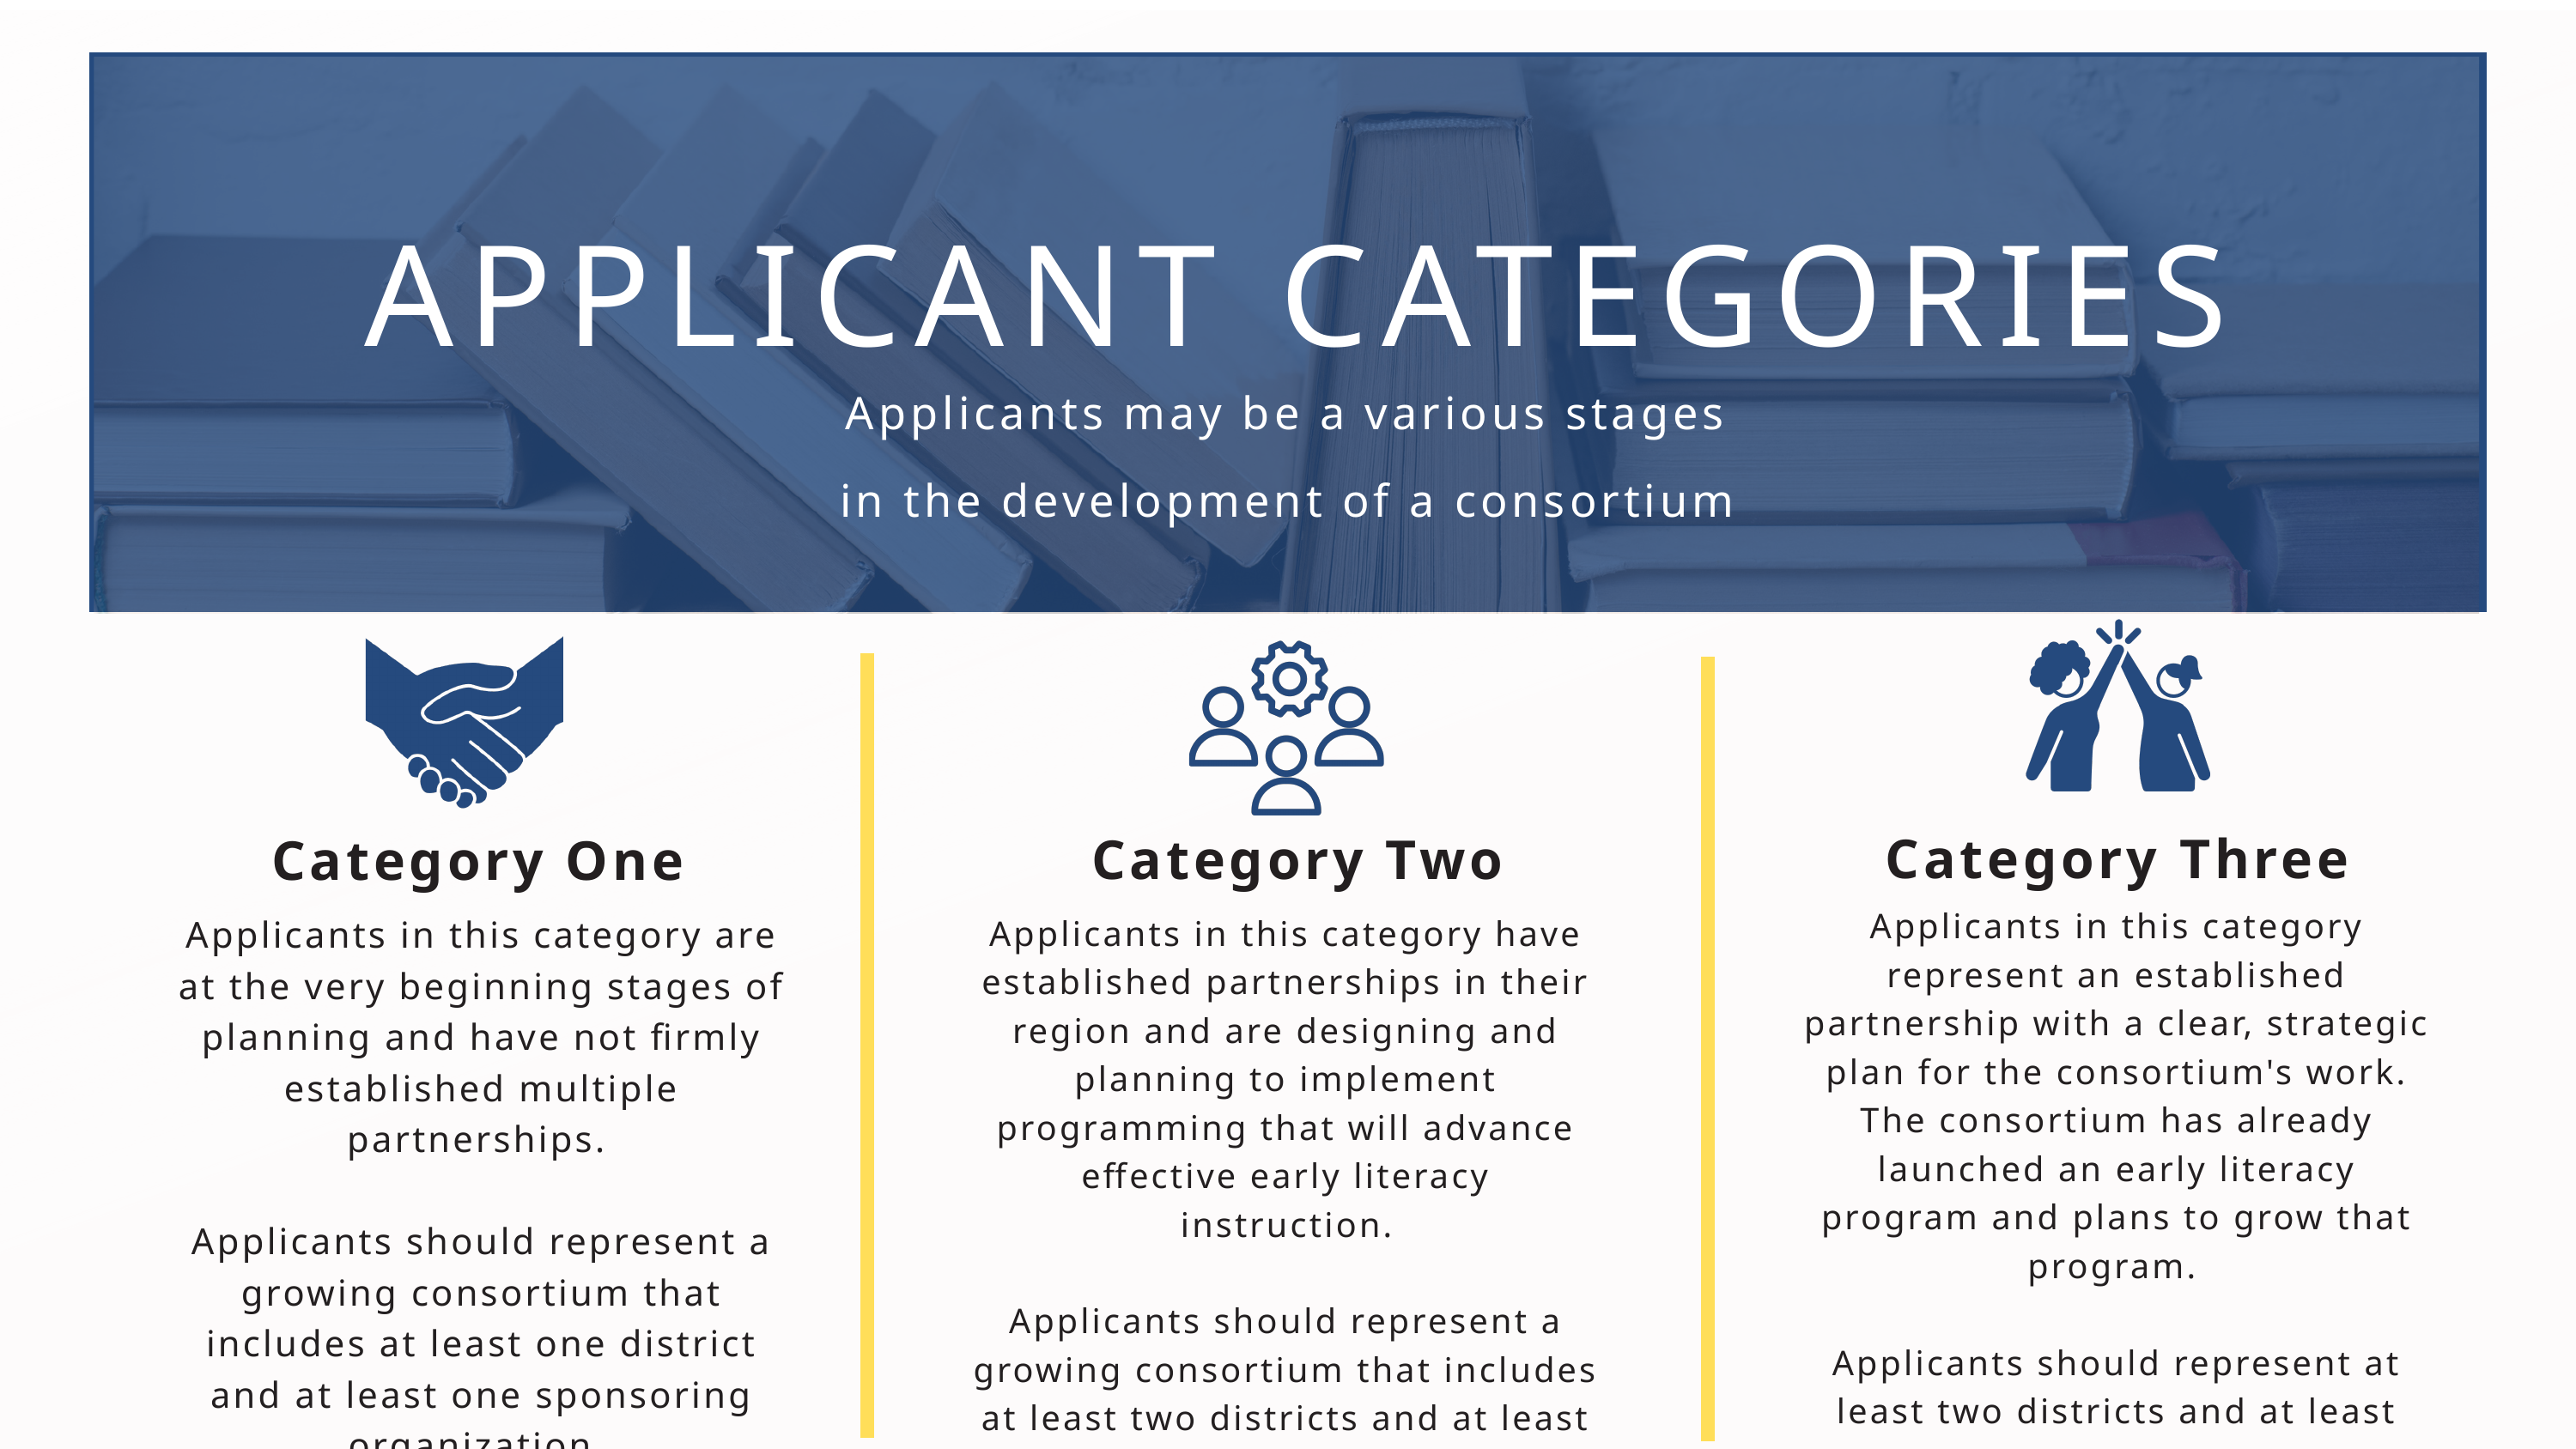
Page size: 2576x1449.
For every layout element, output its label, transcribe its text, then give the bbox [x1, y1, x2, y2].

text_box [1188, 640, 1384, 807]
text_box Category Three [1830, 807, 2405, 890]
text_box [1700, 657, 1716, 1442]
text_box Applicants in this category have established partnerships in their region and are designing and planning to implement programming that will advance effective early literacy instruction. Applicants should represent a growing consortium that includes at least two districts and at least two sponsoring organizations. [971, 904, 1601, 1449]
text_box Applicants in this category are at the very beginning stages of planning and have not firmly established multiple partnerships. Applicants should represent a growing consortium that includes at least one district and at least one sponsoring organization. [167, 904, 797, 1449]
text_box [0, 10, 2576, 1449]
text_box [88, 52, 2488, 612]
text_box [2025, 621, 2211, 791]
text_box [365, 636, 563, 808]
text_box Category Two [1010, 807, 1585, 890]
text_box Applicants in this category represent an established partnership with a clear, strategic plan for the consortium's work. The consortium has already launched an early literacy program and plans to grow that program. Applicants should represent at least two districts and at least two sponsoring organizations. [1802, 897, 2433, 1449]
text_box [860, 653, 875, 1439]
text_box Category One [191, 808, 765, 891]
